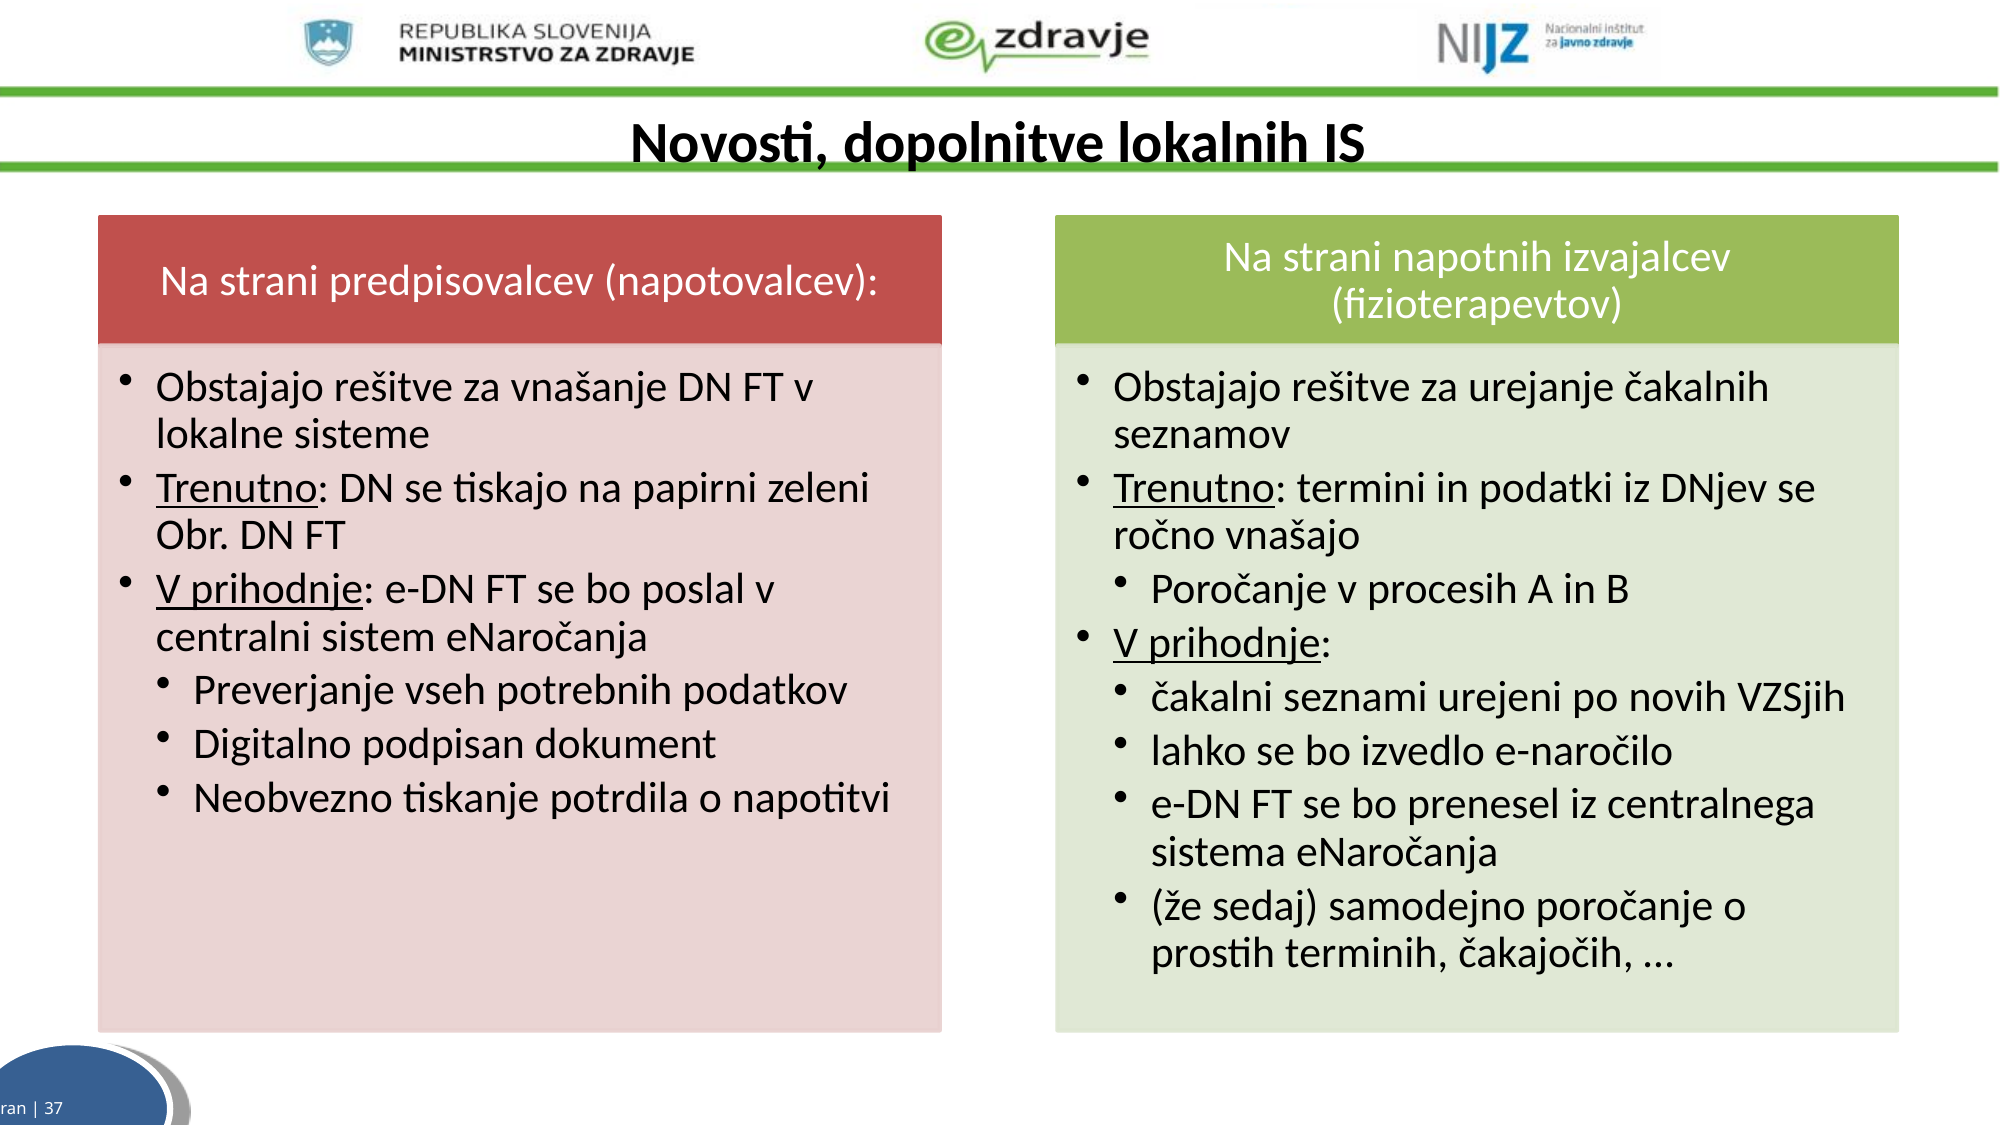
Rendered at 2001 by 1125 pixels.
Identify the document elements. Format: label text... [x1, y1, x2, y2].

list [99, 204, 1898, 1043]
title Novosti, dopolnitve lokalnih IS [99, 92, 1898, 203]
picture [0, 0, 2001, 1125]
